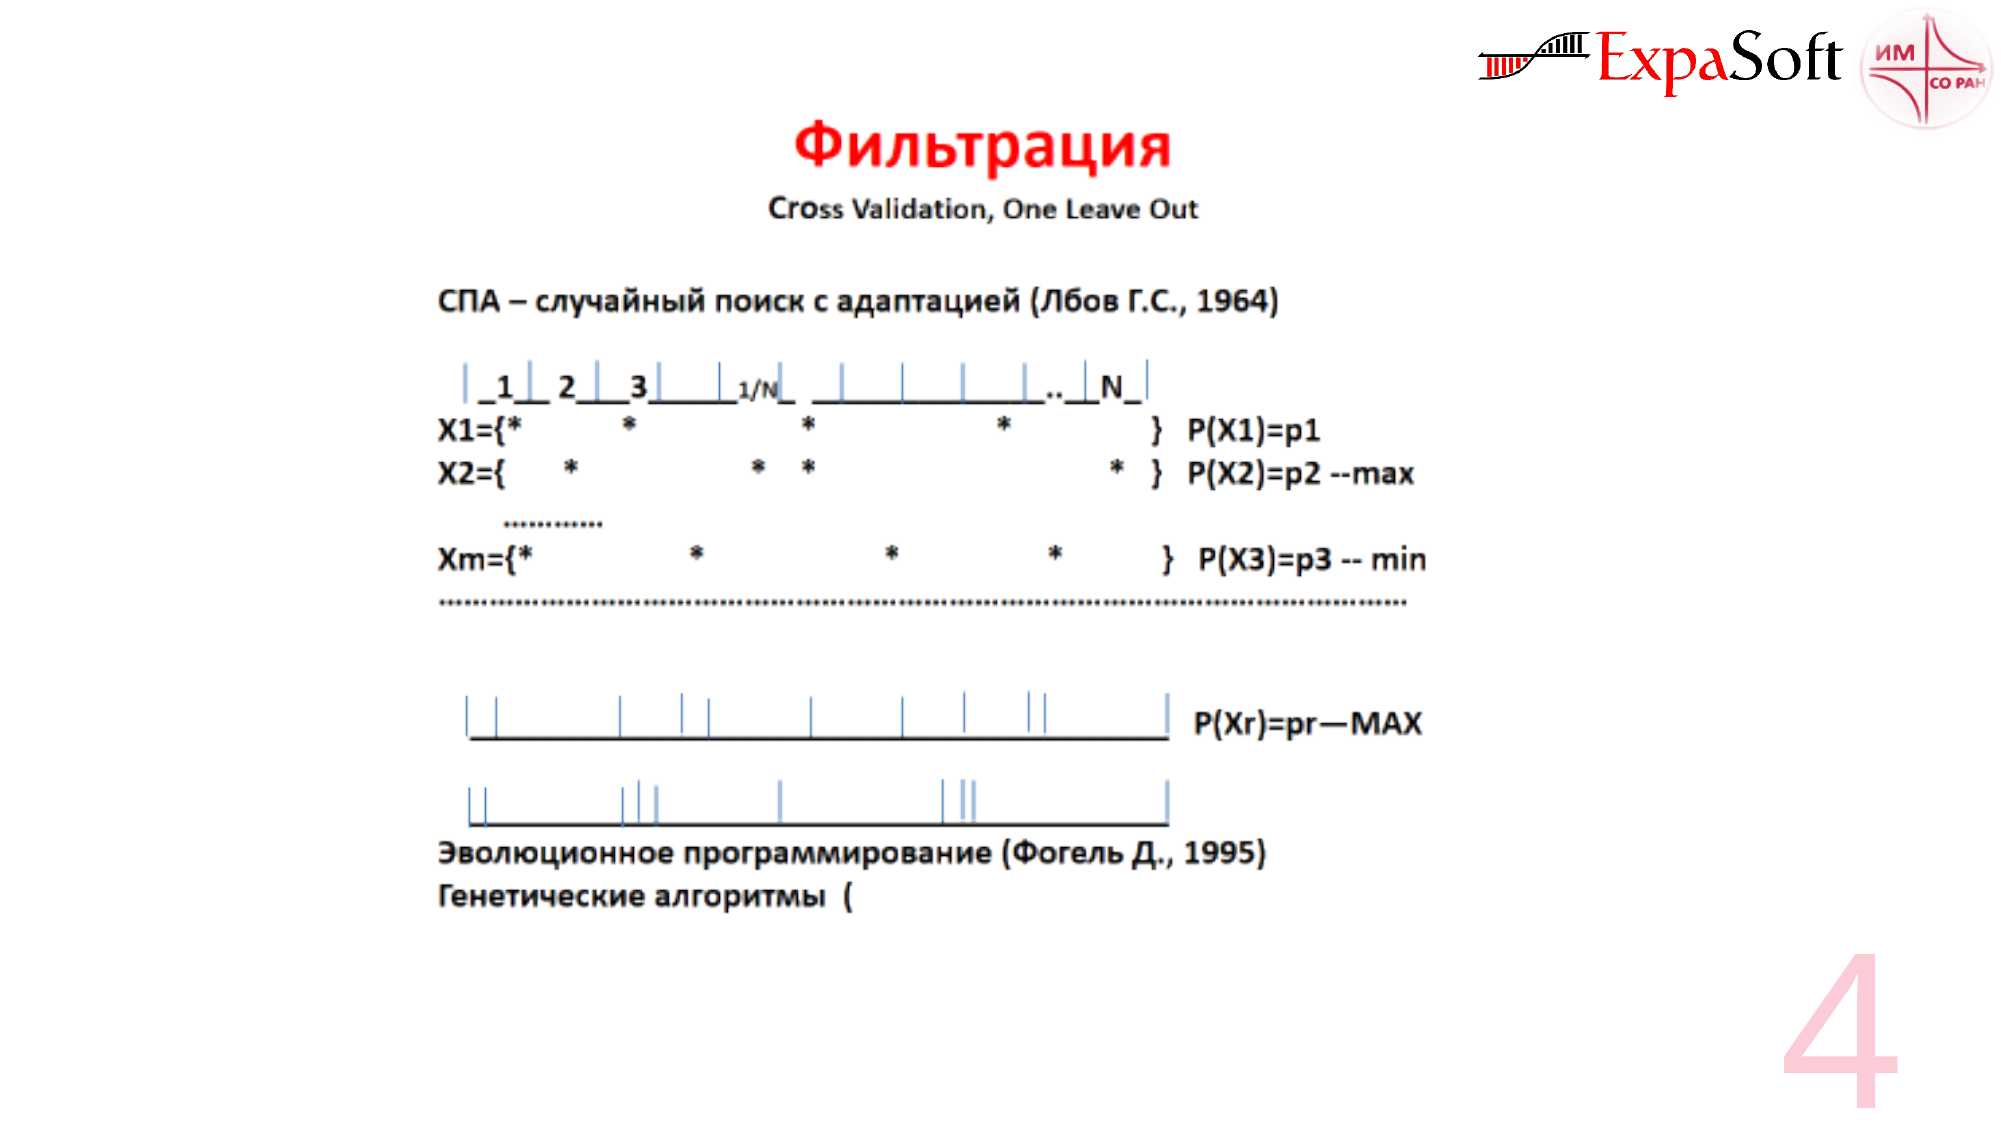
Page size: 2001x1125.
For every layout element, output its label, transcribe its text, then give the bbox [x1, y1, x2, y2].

picture [329, 30, 1844, 1030]
slide_number 4 [1437, 963, 1918, 1125]
